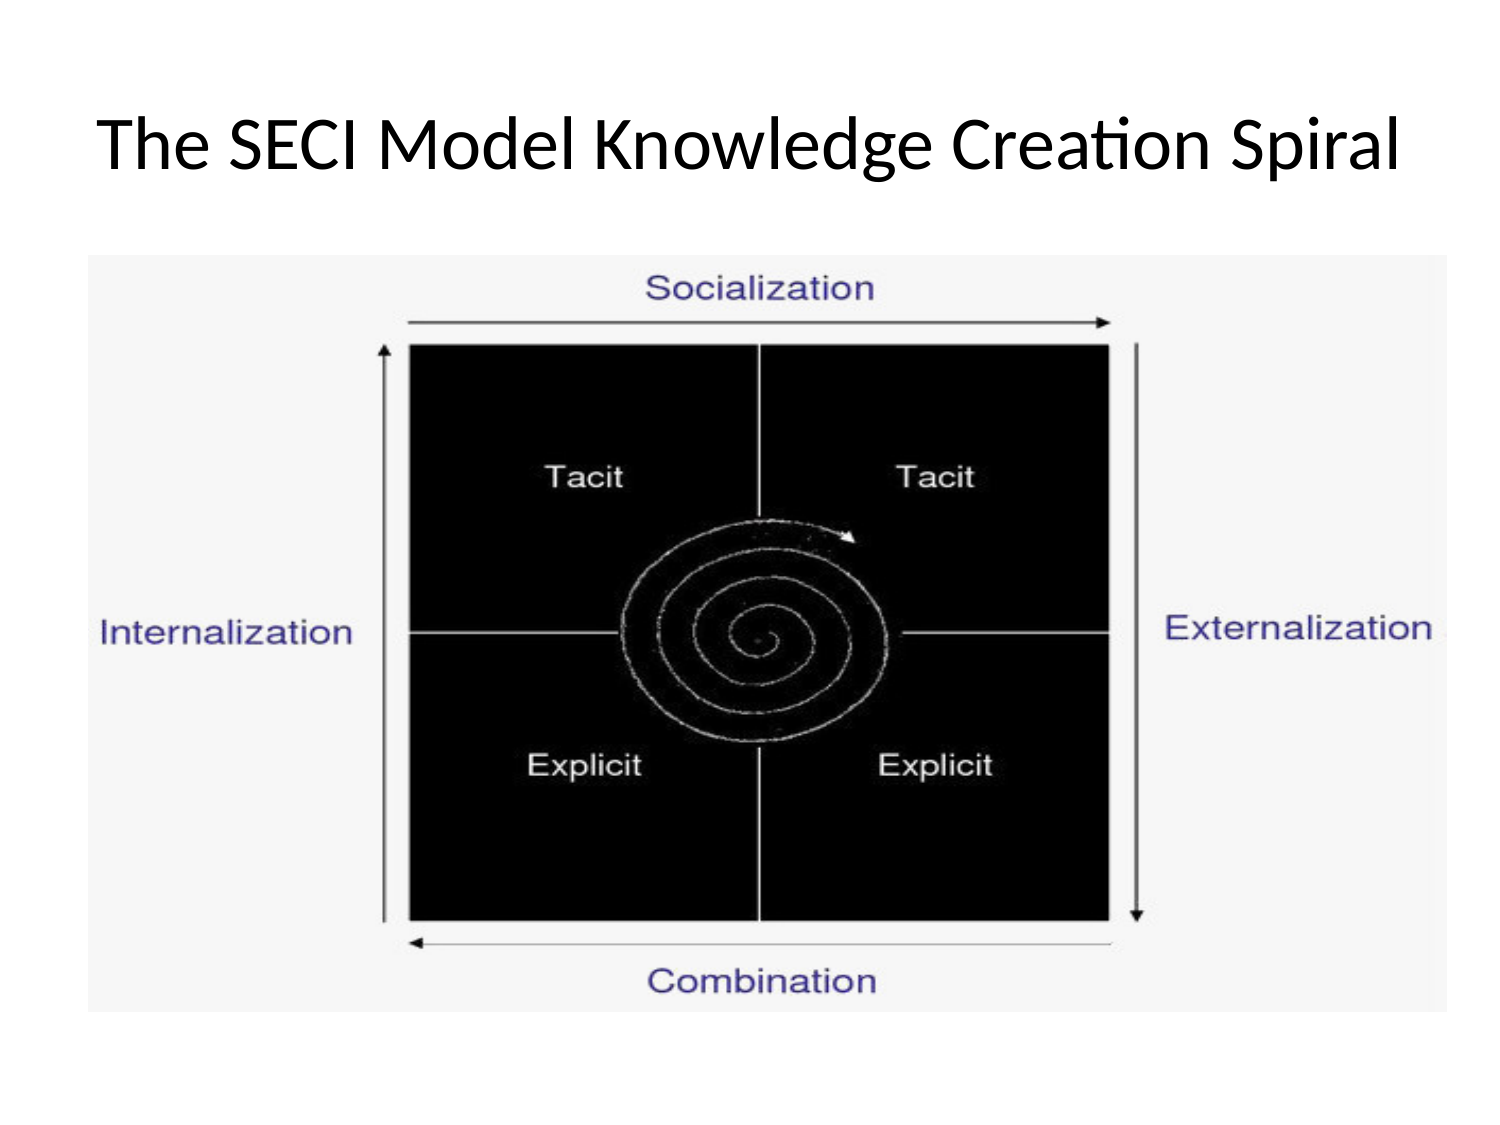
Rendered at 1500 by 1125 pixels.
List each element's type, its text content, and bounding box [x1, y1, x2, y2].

title The SECI Model Knowledge Creation Spiral [75, 45, 1425, 233]
picture [88, 255, 1448, 1012]
